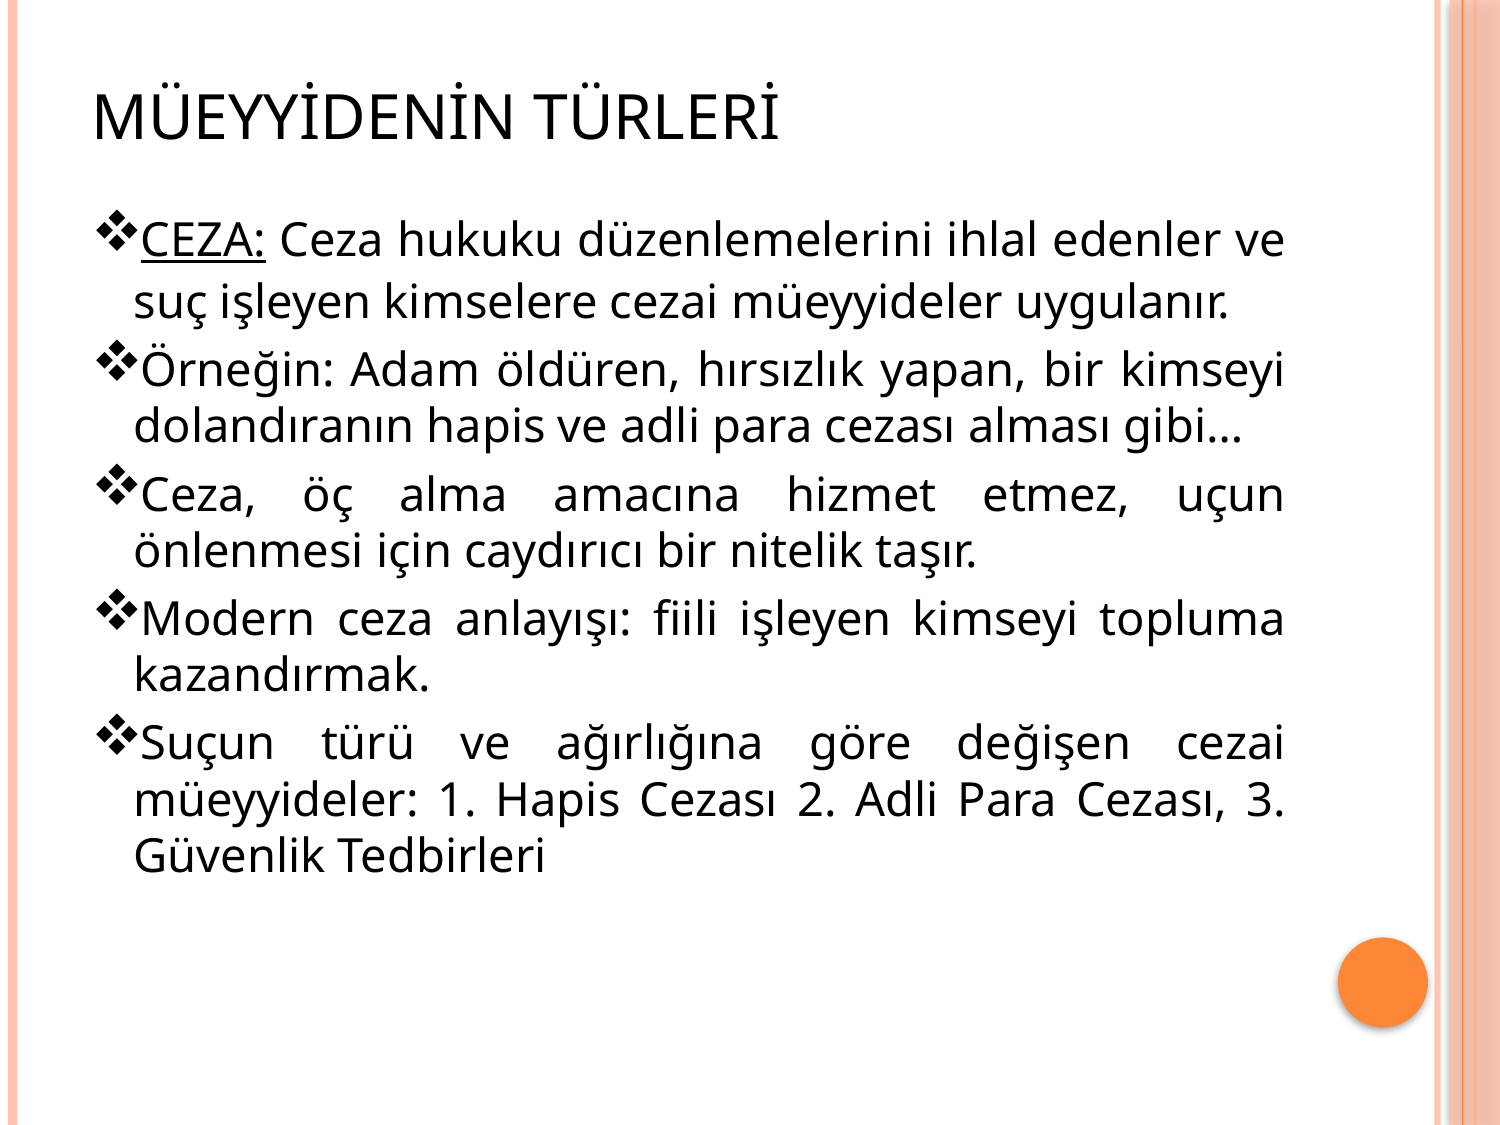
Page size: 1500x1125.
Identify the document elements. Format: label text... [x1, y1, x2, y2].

list CEZA: Ceza hukuku düzenlemelerini ihlal edenler ve suç işleyen kimselere cezai müeyyideler uygulanır. Örneğin: Adam öldüren, hırsızlık yapan, bir kimseyi dolandıranın hapis ve adli para cezası alması gibi… Ceza, öç alma amacına hizmet etmez, uçun önlenmesi için caydırıcı bir nitelik taşır. Modern ceza anlayışı: fiili işleyen kimseyi topluma kazandırmak. Suçun türü ve ağırlığına göre değişen cezai müeyyideler: 1. Hapis Cezası 2. Adli Para Cezası, 3. Güvenlik Tedbirleri [76, 196, 1302, 996]
title Müeyyidenin Türleri [76, 0, 1302, 160]
